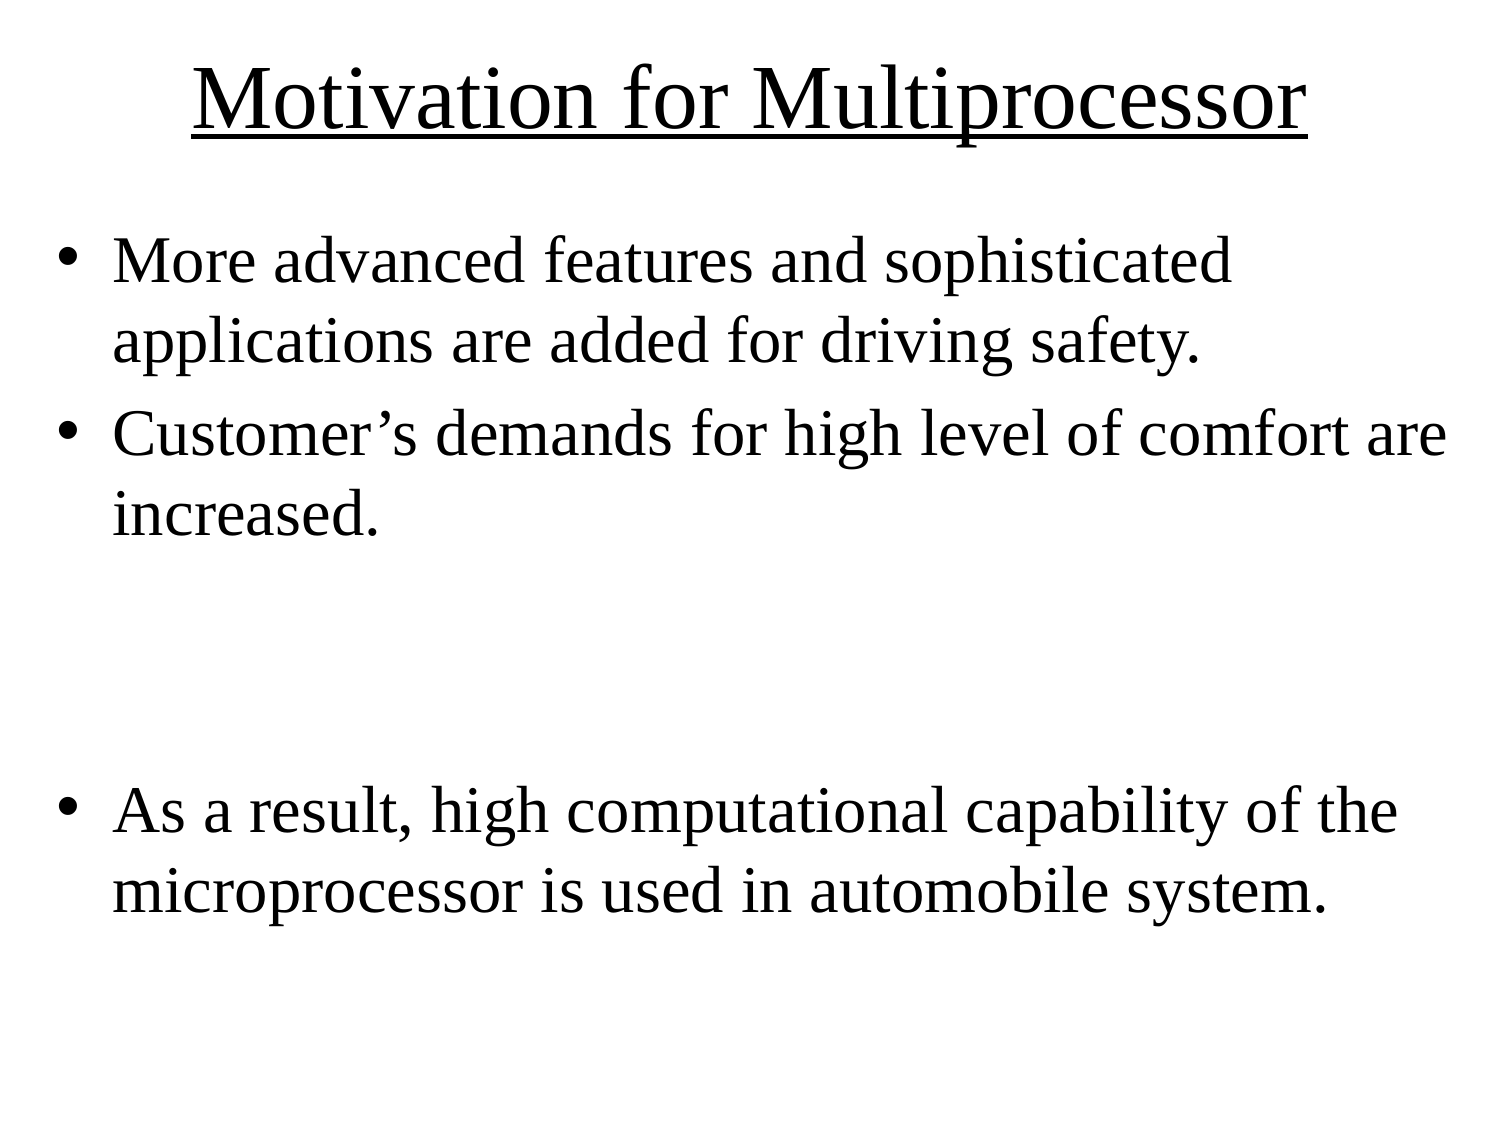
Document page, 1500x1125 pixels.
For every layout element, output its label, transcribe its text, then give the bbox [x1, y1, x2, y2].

list More advanced features and sophisticated applications are added for driving safety. Customer’s demands for high level of comfort are increased. As a result, high computational capability of the microprocessor is used in automobile system. [41, 208, 1471, 978]
title Motivation for Multiprocessor [0, 0, 1500, 185]
